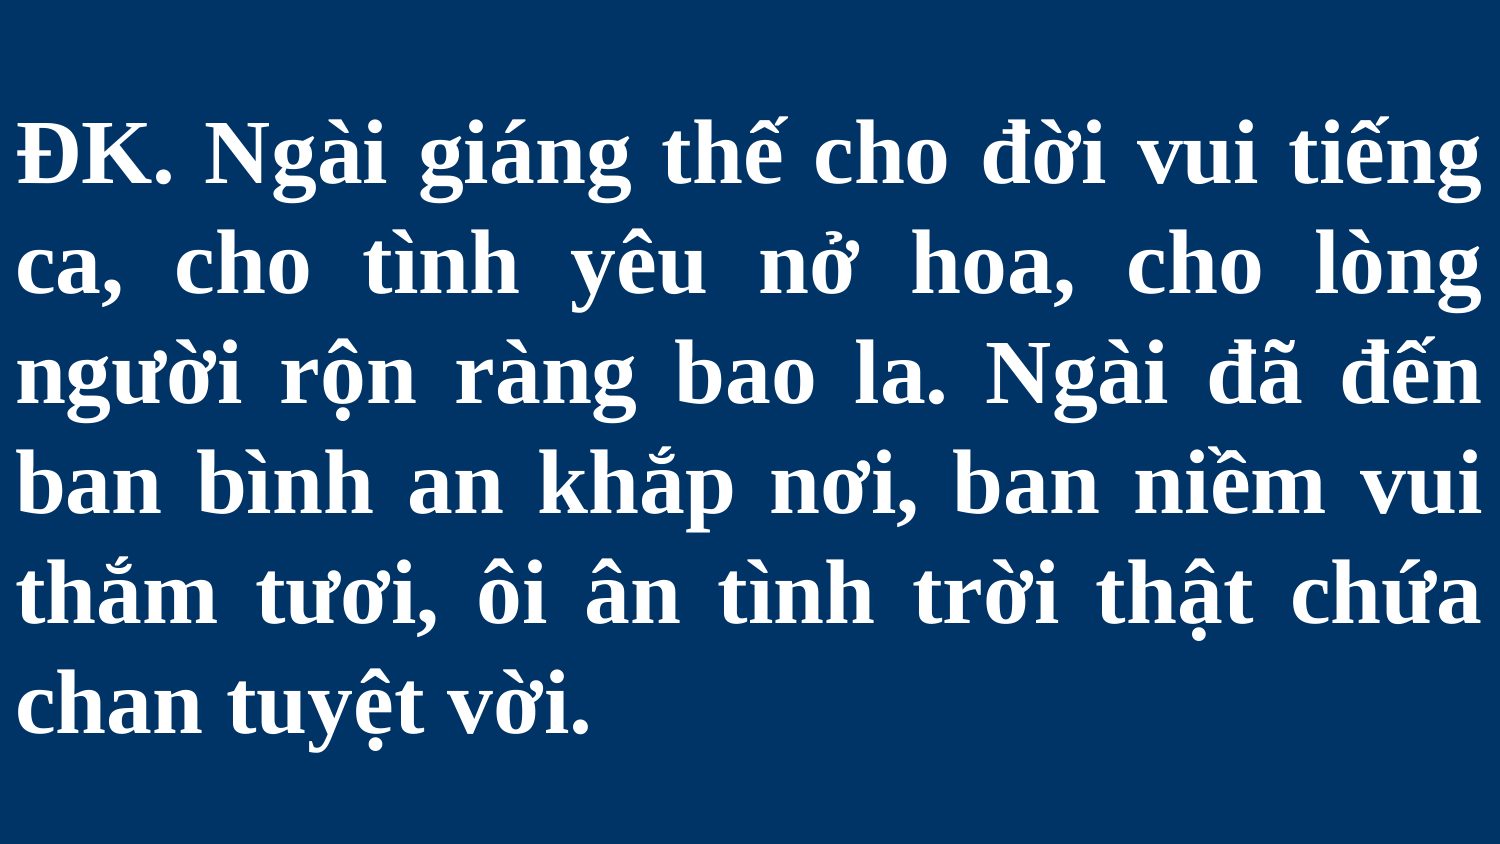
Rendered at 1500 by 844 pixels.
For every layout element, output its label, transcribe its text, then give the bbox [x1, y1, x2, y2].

title ĐK. Ngài giáng thế cho đời vui tiếng ca, cho tình yêu nở hoa, cho lòng người rộn ràng bao la. Ngài đã đến ban bình an khắp nơi, ban niềm vui thắm tươi, ôi ân tình trời thật chứa chan tuyệt vời. [0, 0, 1500, 844]
